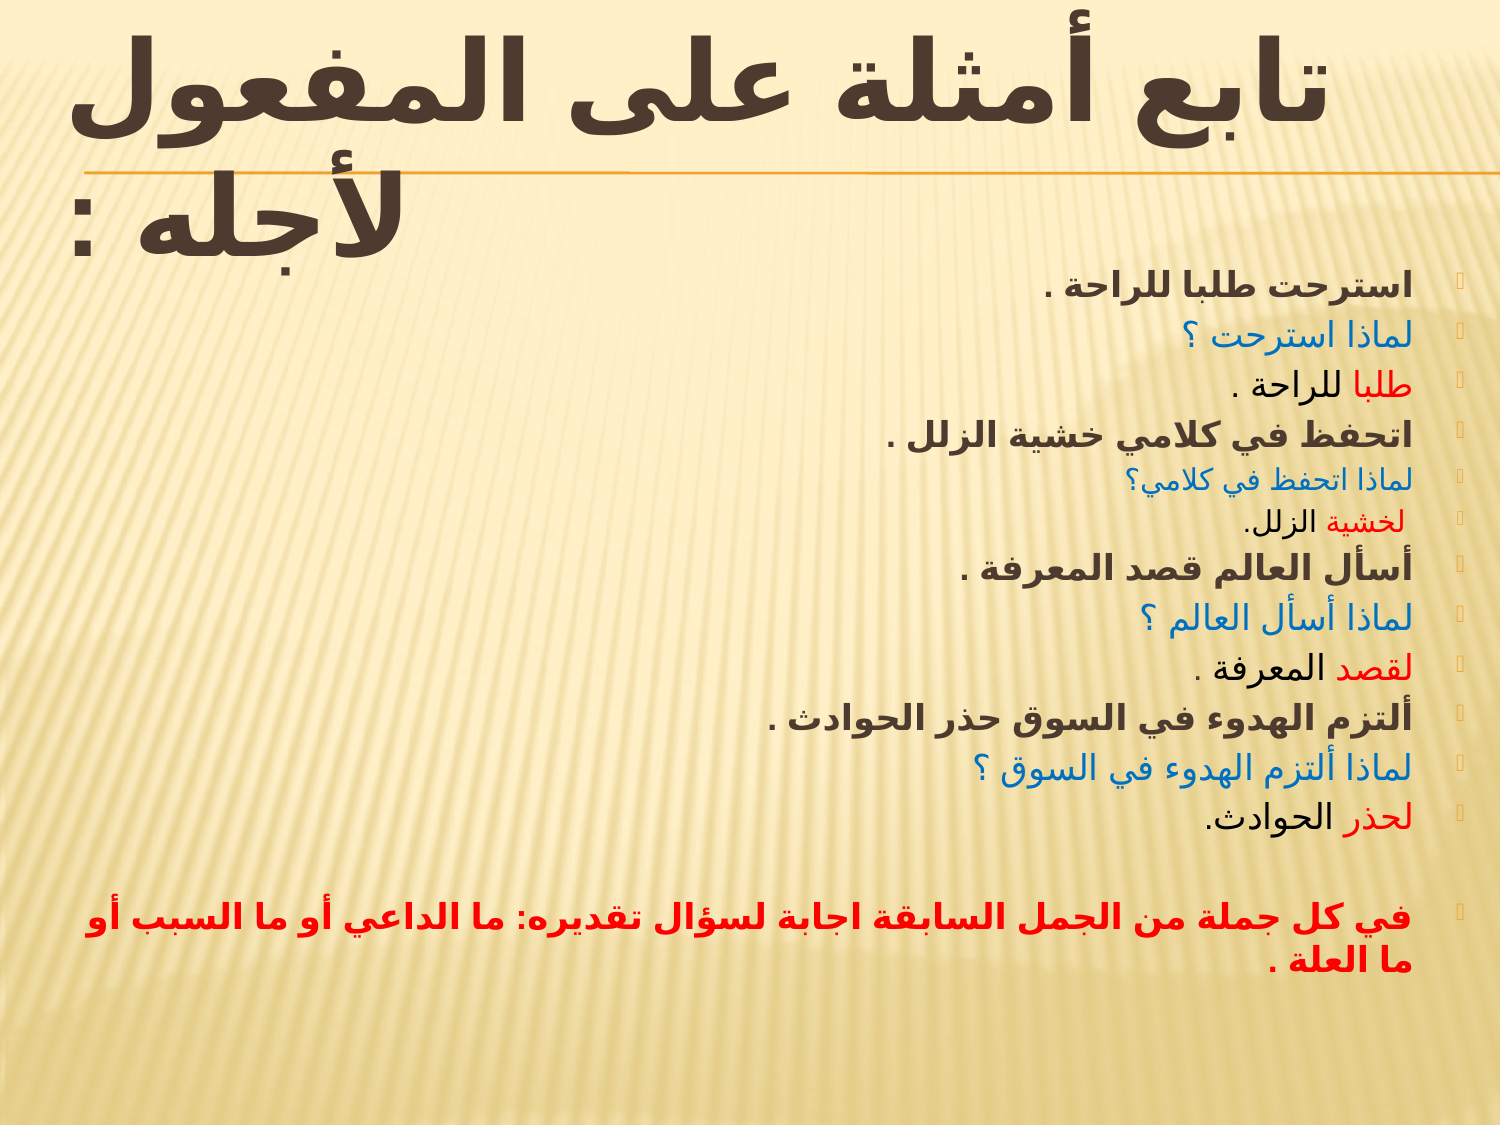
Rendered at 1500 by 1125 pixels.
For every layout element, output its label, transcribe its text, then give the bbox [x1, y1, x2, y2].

list استرحت طلبا للراحة . لماذا استرحت ؟ طلبا للراحة . اتحفظ في كلامي خشية الزلل . لماذا اتحفظ في كلامي؟ لخشية الزلل. أسأل العالم قصد المعرفة . لماذا أسأل العالم ؟ لقصد المعرفة . ألتزم الهدوء في السوق حذر الحوادث . لماذا ألتزم الهدوء في السوق ؟ لحذر الحوادث. في كل جملة من الجمل السابقة اجابة لسؤال تقديره: ما الداعي أو ما السبب أو ما العلة . [50, 254, 1475, 998]
title تابع أمثلة على المفعول لأجله : [50, 75, 1475, 213]
